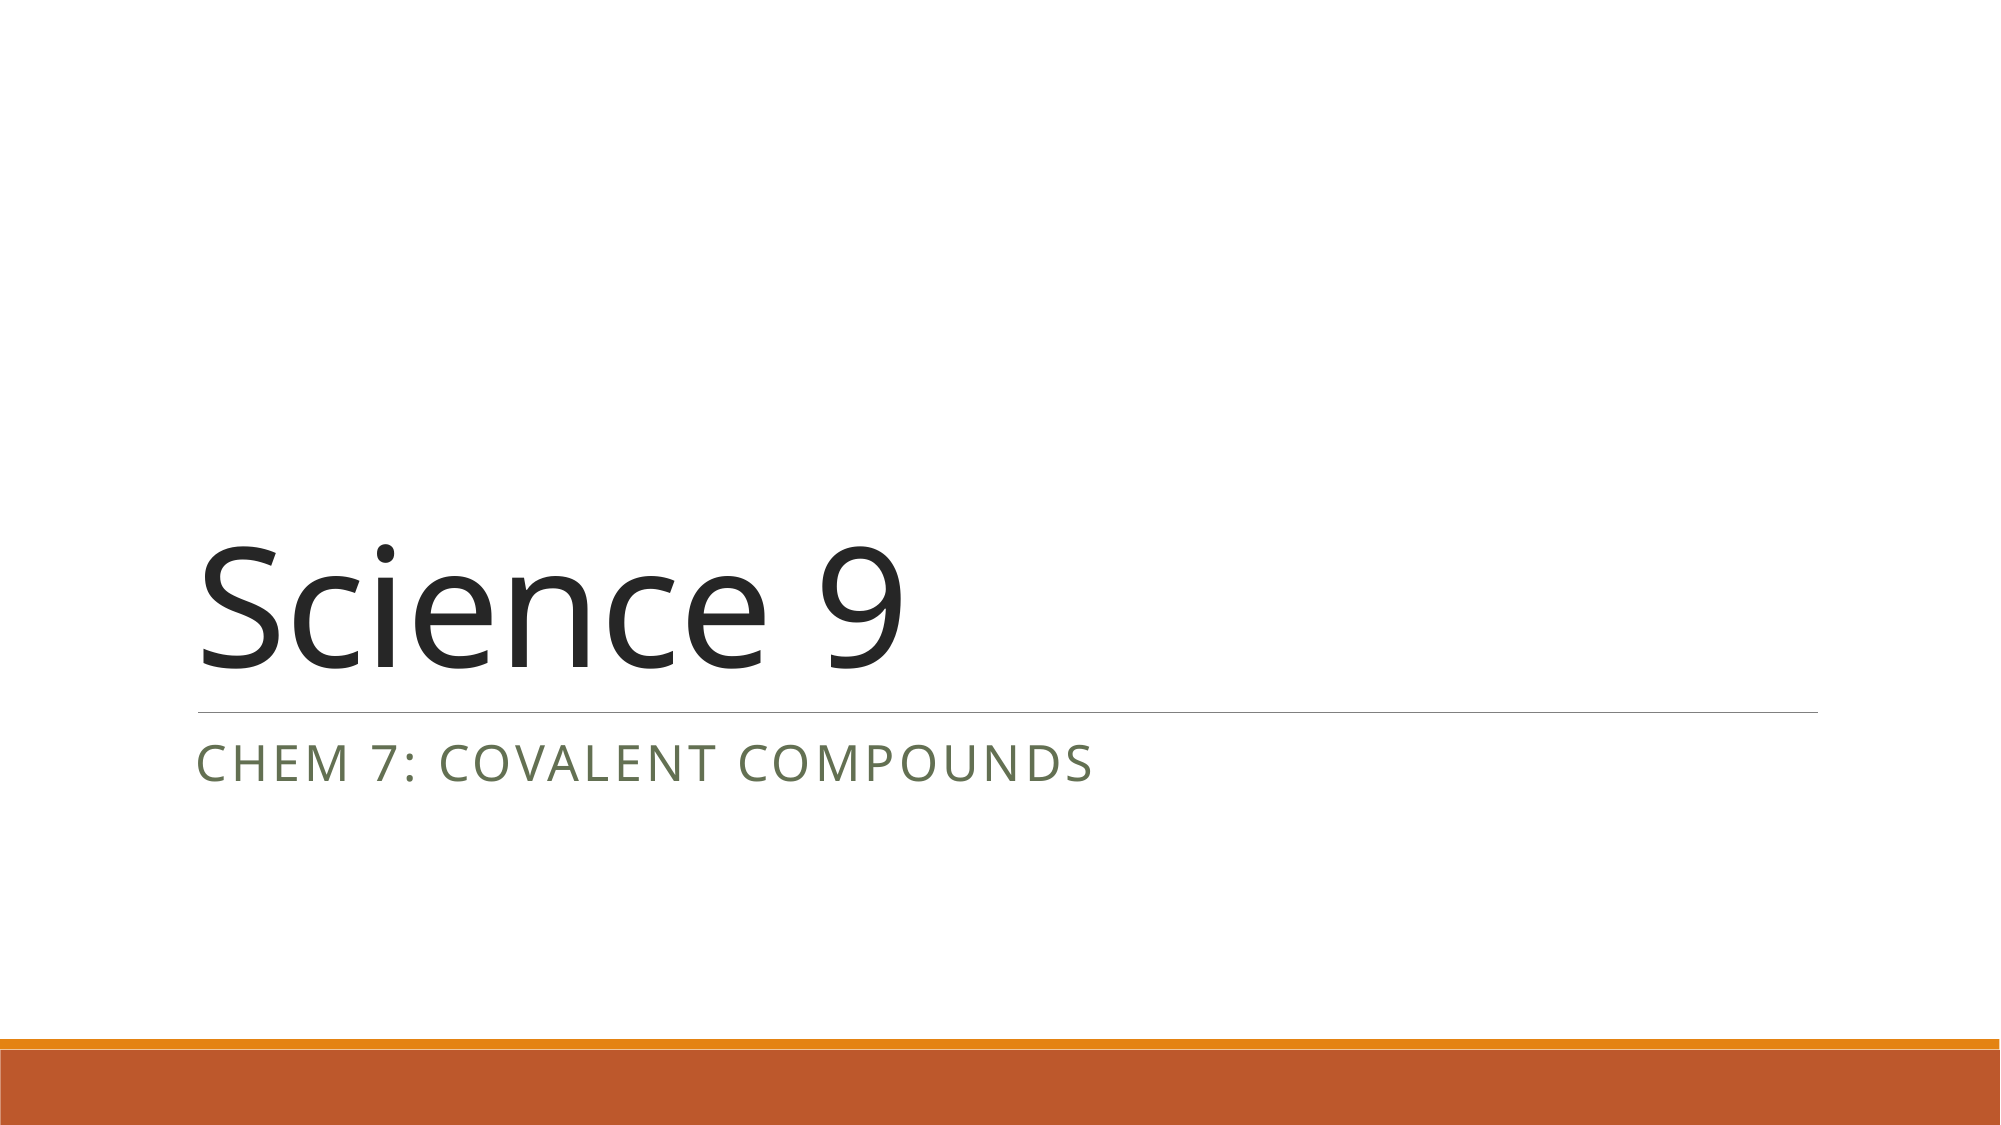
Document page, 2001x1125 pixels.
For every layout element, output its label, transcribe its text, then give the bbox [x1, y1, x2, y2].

title Science 9 [180, 124, 1830, 710]
subtitle Chem 7: Covalent Compounds [180, 730, 1831, 919]
